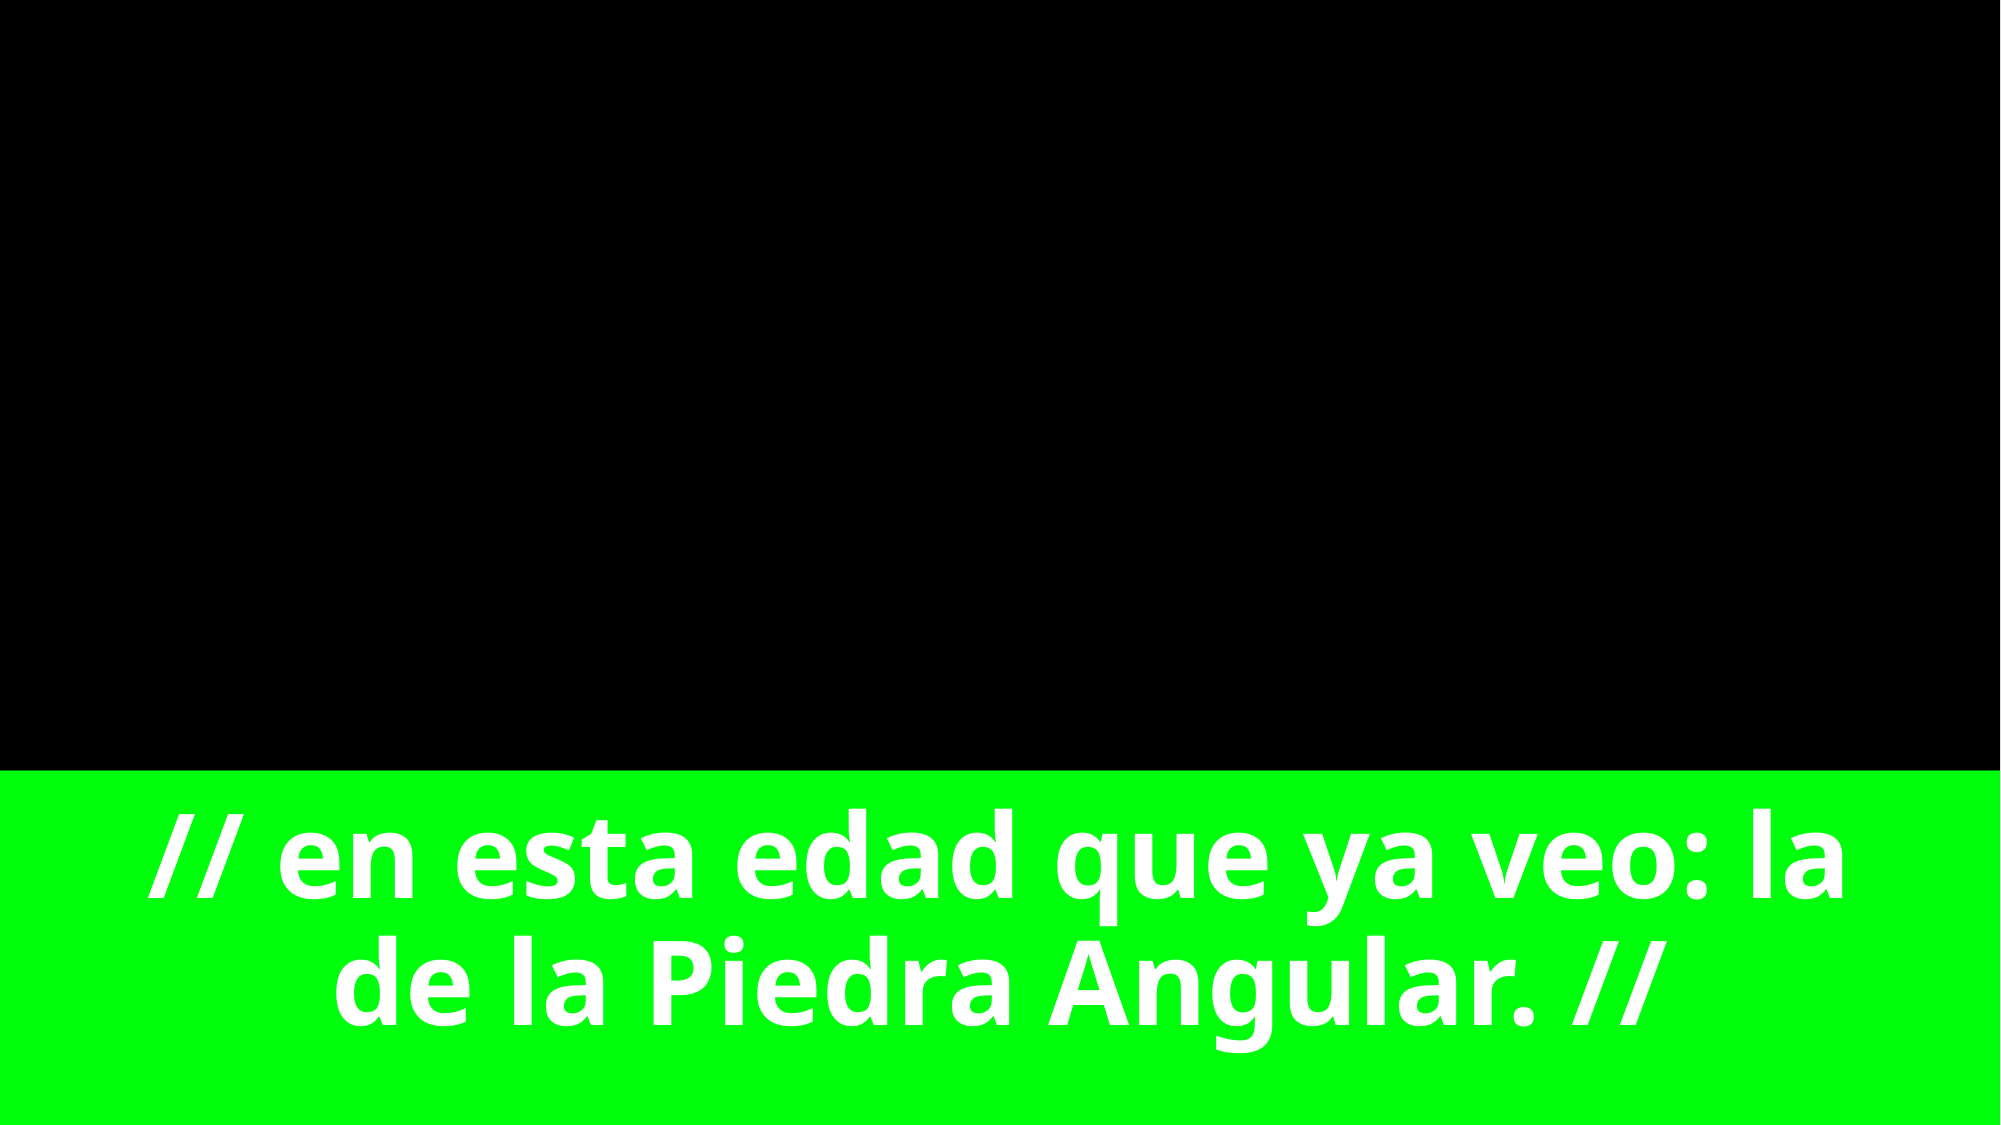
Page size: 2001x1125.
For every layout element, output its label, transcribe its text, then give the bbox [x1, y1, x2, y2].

picture [0, 0, 2001, 1125]
title // en esta edad que ya veo: la de la Piedra Angular. // [90, 787, 1910, 1059]
